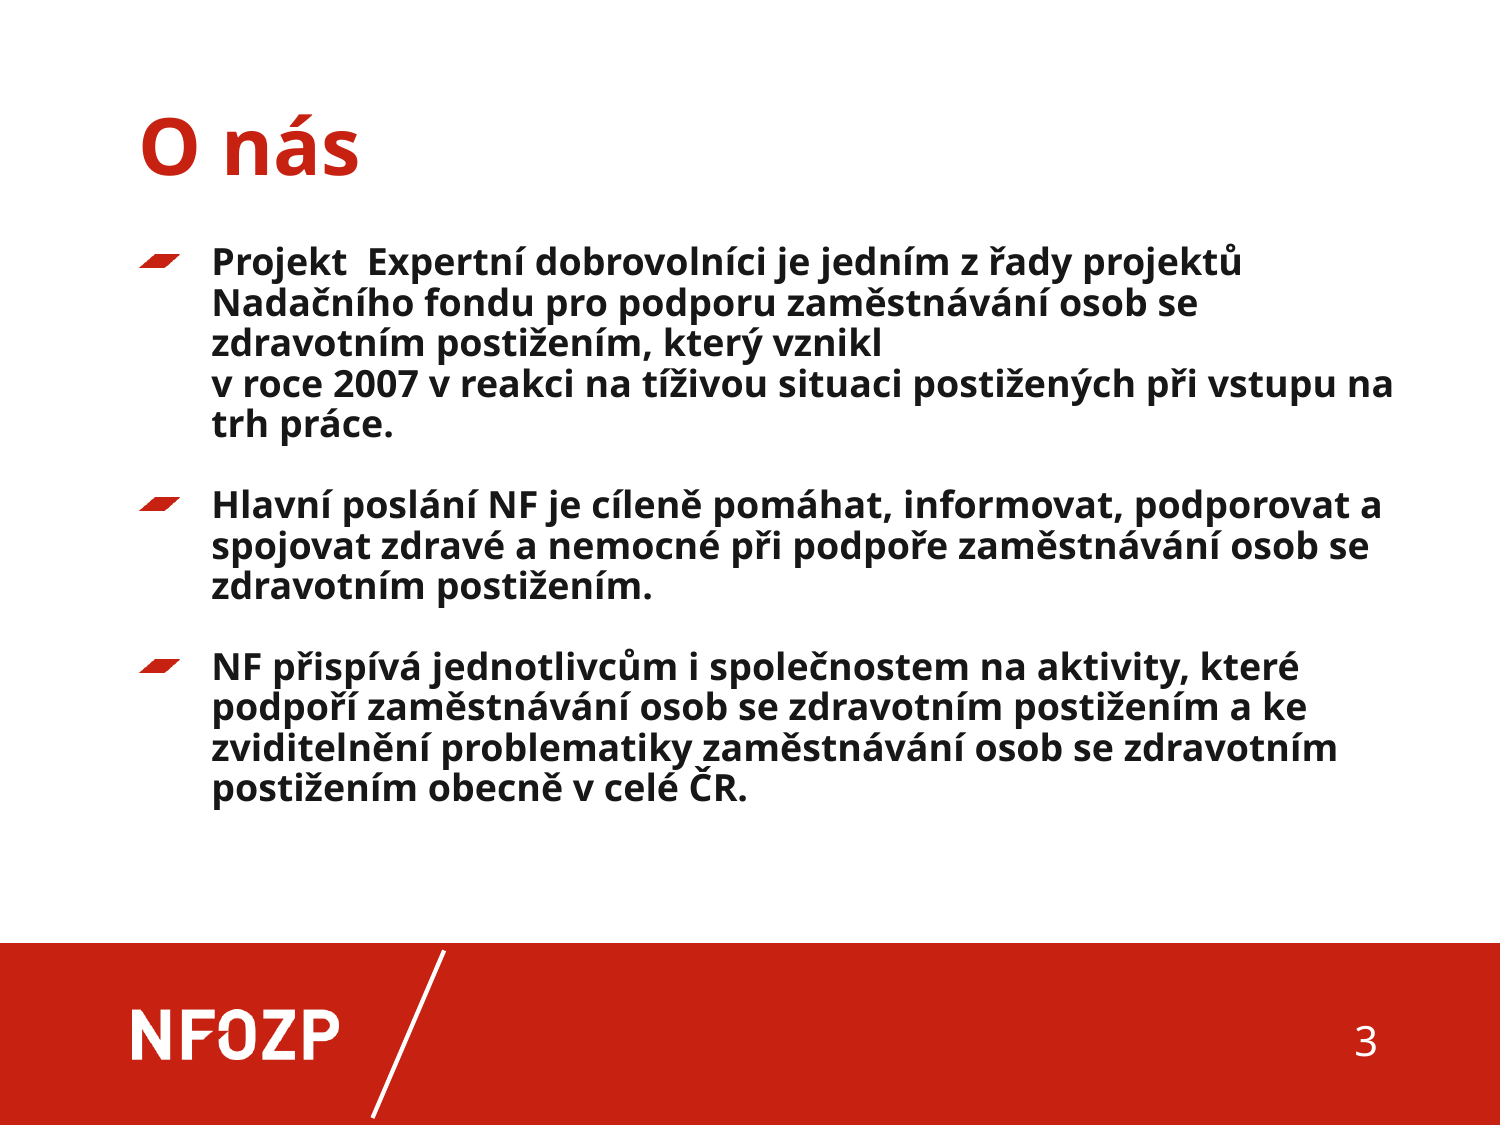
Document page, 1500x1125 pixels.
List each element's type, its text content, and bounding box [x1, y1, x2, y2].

list Projekt Expertní dobrovolníci je jedním z řady projektů Nadačního fondu pro podporu zaměstnávání osob se zdravotním postižením, který vznikl v roce 2007 v reakci na tíživou situaci postižených při vstupu na trh práce. Hlavní poslání NF je cíleně pomáhat, informovat, podporovat a spojovat zdravé a nemocné při podpoře zaměstnávání osob se zdravotním postižením. NF přispívá jednotlivcům i společnostem na aktivity, které podpoří zaměstnávání osob se zdravotním postižením a ke zviditelnění problematiky zaměstnávání osob se zdravotním postižením obecně v celé ČR. [138, 243, 1405, 754]
title O nás [138, 107, 1374, 195]
picture [138, 254, 180, 268]
picture [132, 1009, 339, 1060]
picture [138, 659, 180, 673]
slide_number 3 [1055, 1013, 1394, 1074]
picture [138, 497, 180, 511]
